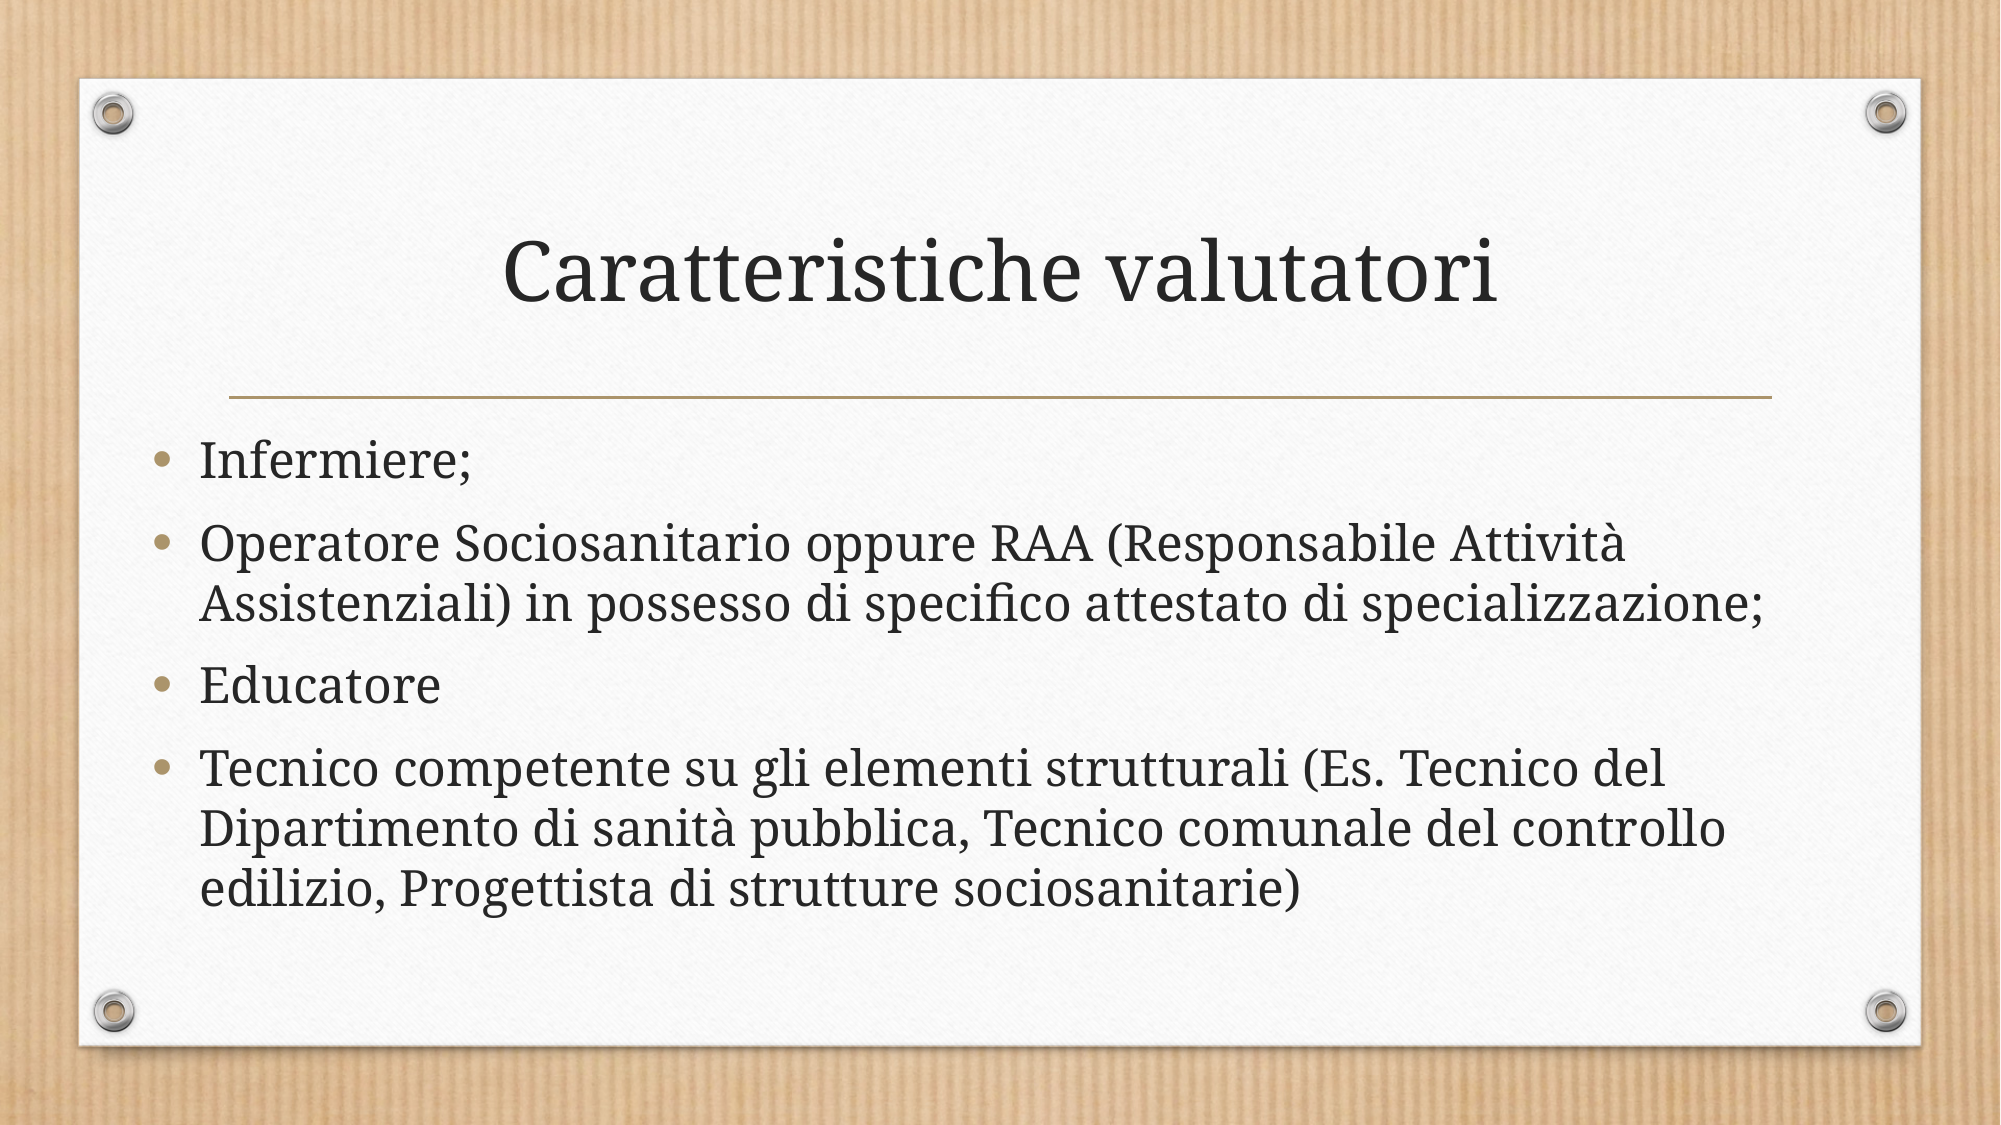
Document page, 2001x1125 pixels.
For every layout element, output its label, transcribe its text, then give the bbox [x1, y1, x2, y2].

title Caratteristiche valutatori [212, 161, 1788, 256]
picture [0, 0, 2001, 1125]
list Infermiere; Operatore Sociosanitario oppure RAA (Responsabile Attività Assistenziali) in possesso di specifico attestato di specializzazione; Educatore Tecnico competente su gli elementi strutturali (Es. Tecnico del Dipartimento di sanità pubblica, Tecnico comunale del controllo edilizio, Progettista di strutture sociosanitarie) [137, 256, 1863, 1037]
